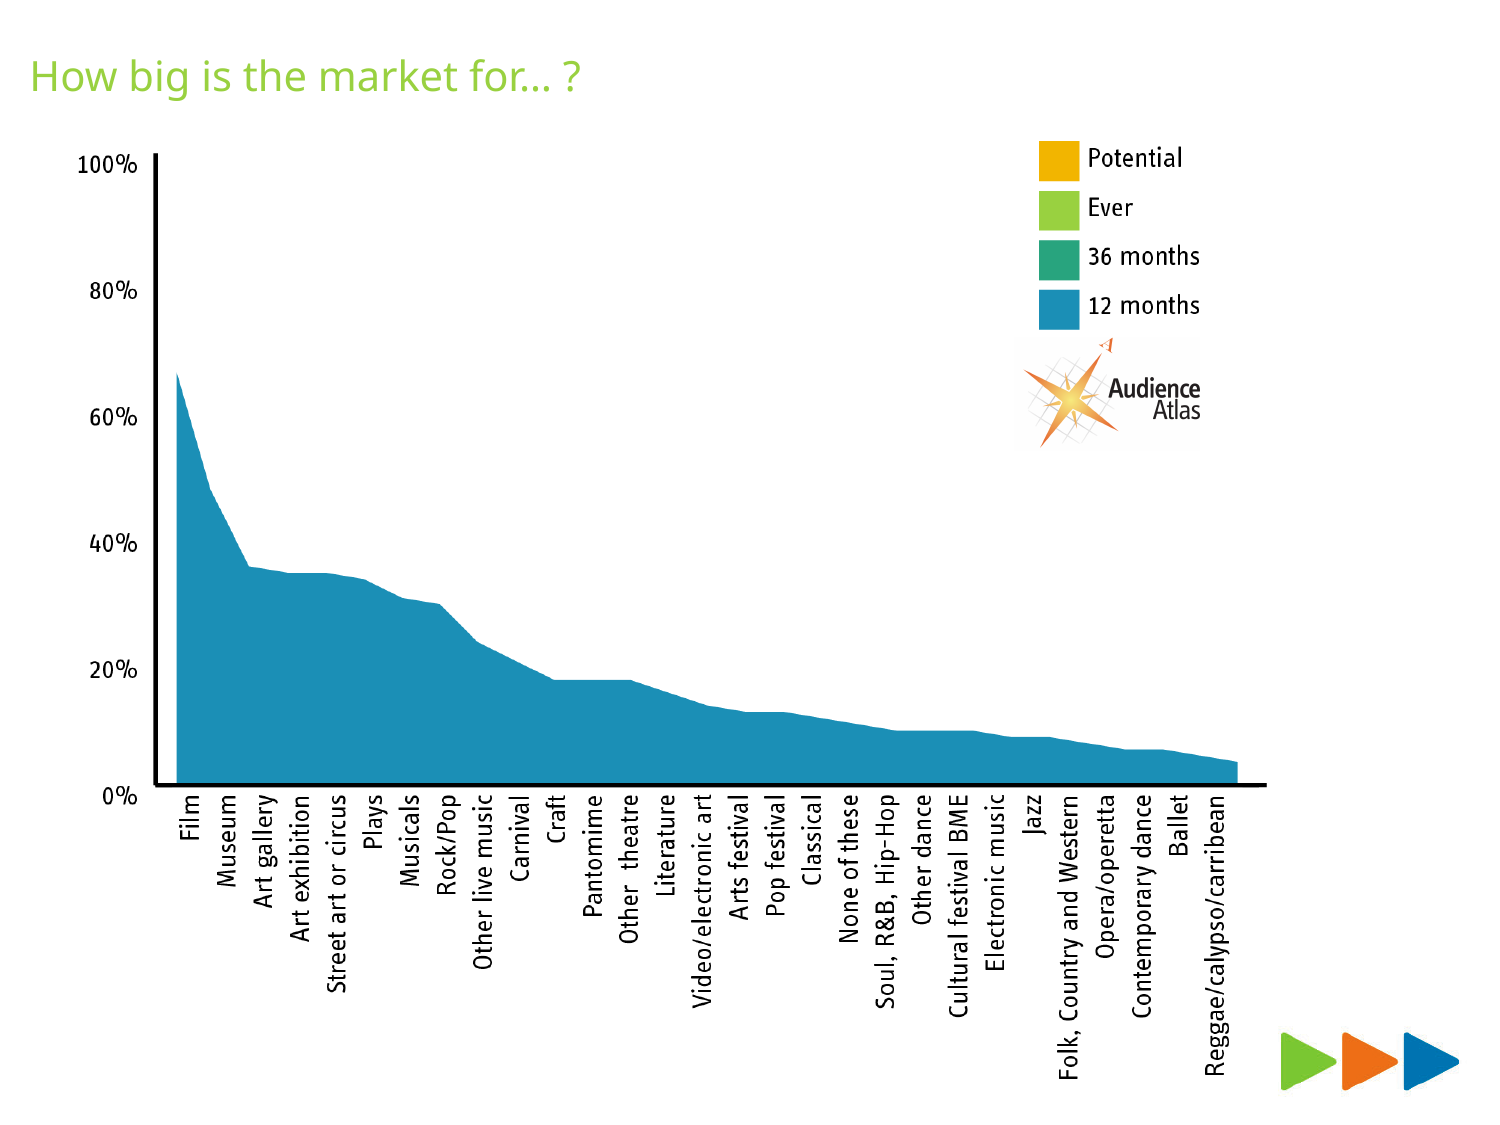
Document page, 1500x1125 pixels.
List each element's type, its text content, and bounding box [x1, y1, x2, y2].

picture [76, 141, 1267, 1122]
picture [1270, 1022, 1476, 1101]
text_box How big is the market for… ? [14, 42, 596, 108]
